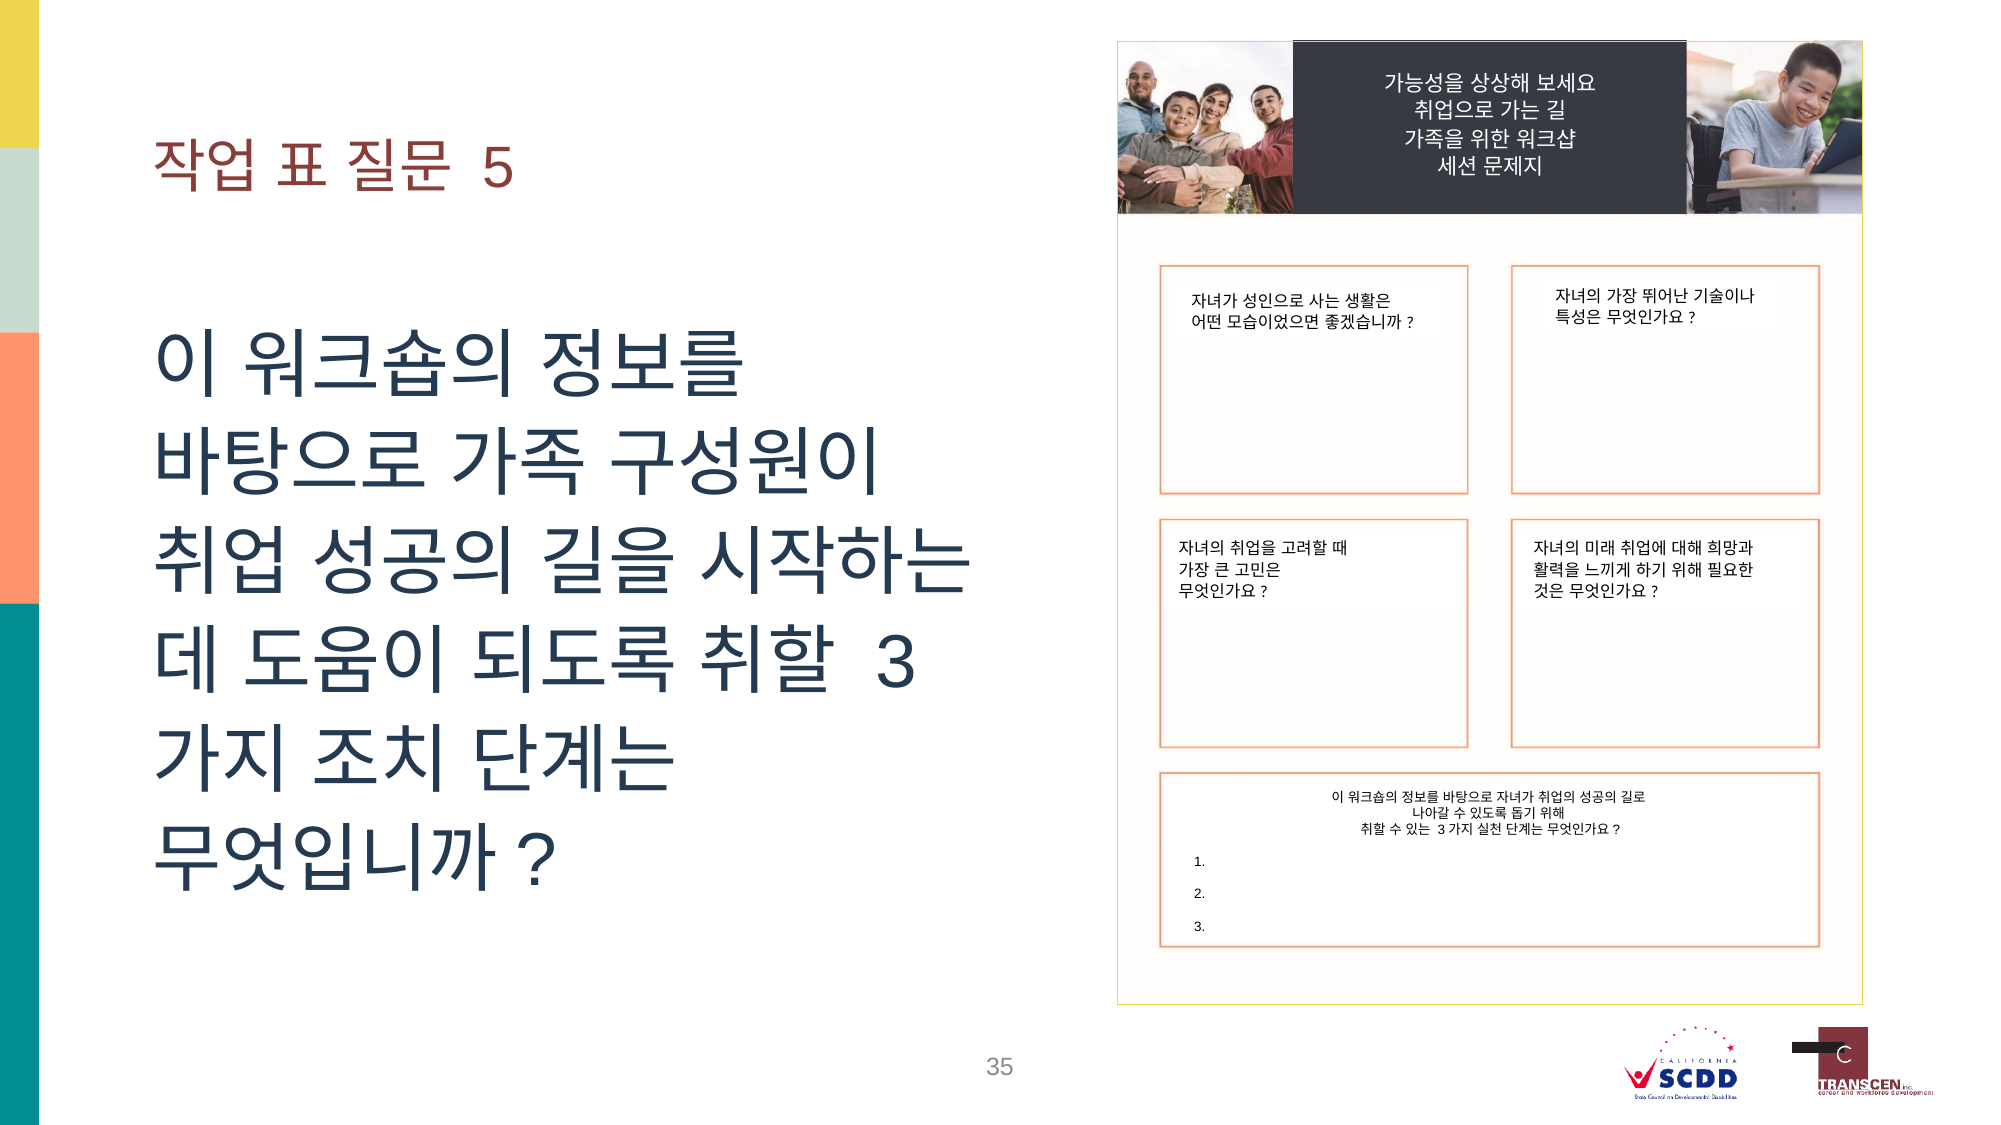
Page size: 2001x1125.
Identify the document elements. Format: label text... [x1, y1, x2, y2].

list 이 워크숍의 정보를 바탕으로 가족 구성원이 취업 성공의 길을 시작하는 데 도움이 되도록 취할 3가지 조치 단계는 무엇입니까? [137, 299, 1012, 1014]
picture [1622, 1024, 1744, 1104]
picture [1117, 40, 1863, 1005]
picture [1792, 1027, 1933, 1096]
title 작업 표 질문 5 [137, 59, 1117, 278]
slide_number 35 [774, 1035, 1225, 1096]
